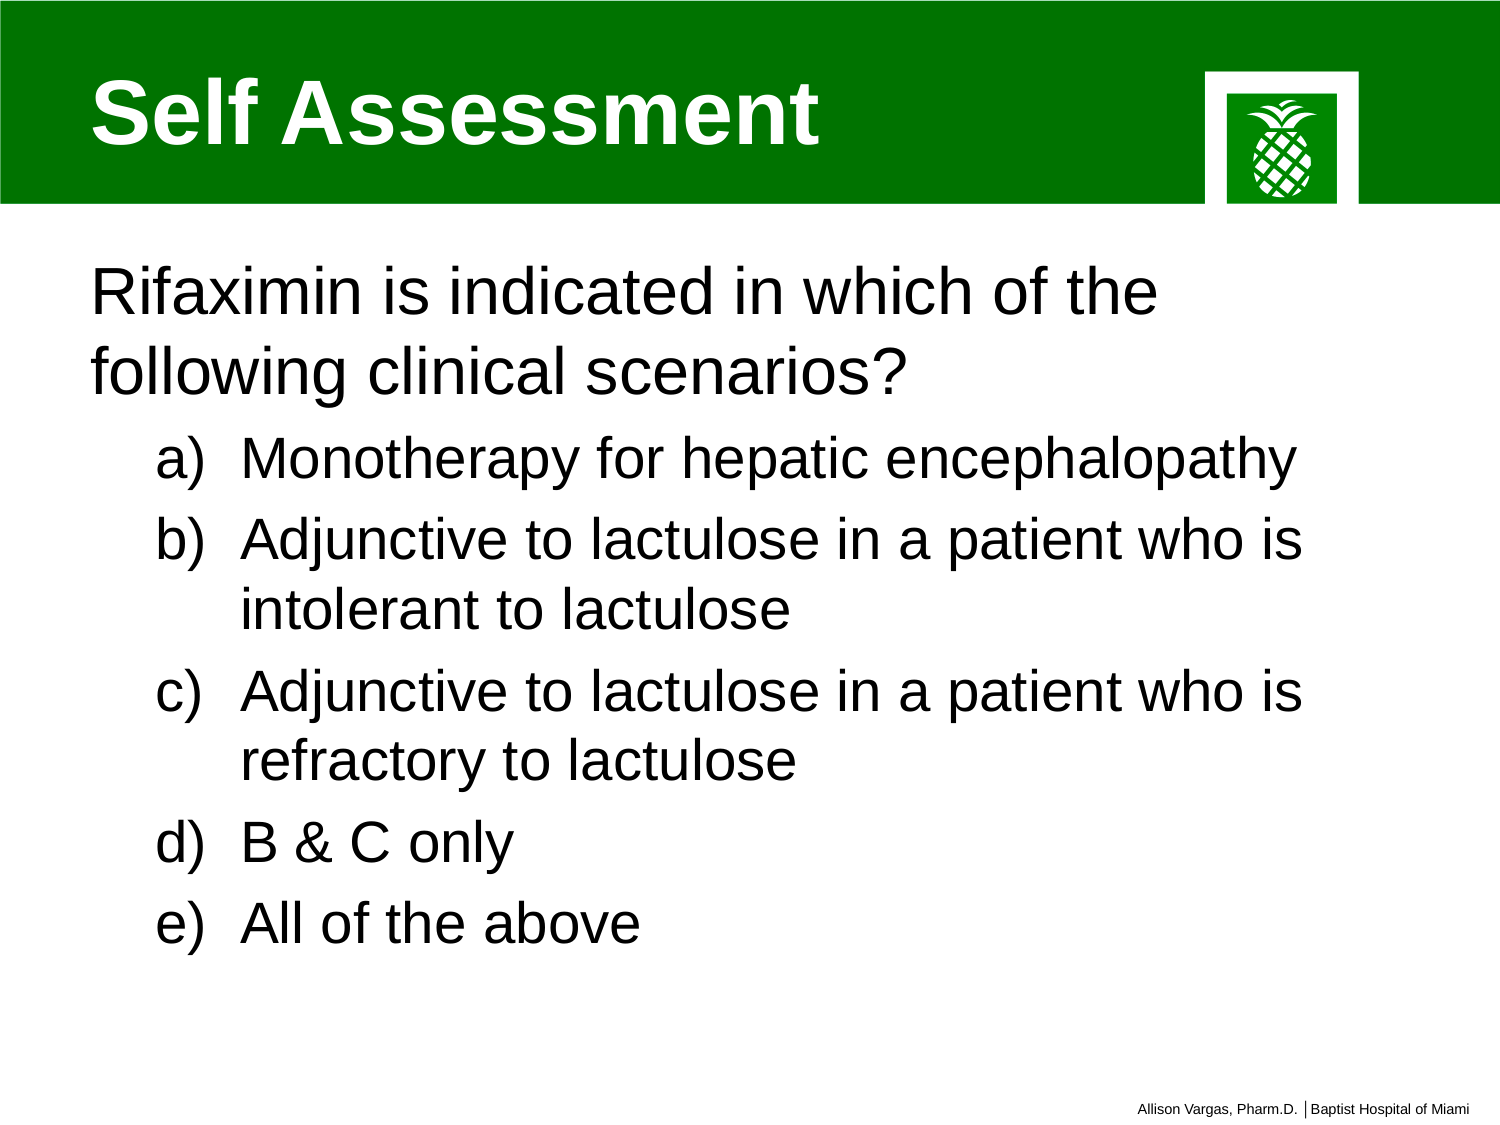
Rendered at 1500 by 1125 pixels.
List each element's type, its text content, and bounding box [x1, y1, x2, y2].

title Self Assessment [75, 33, 1169, 183]
text_box Allison Vargas, Pharm.D. │Baptist Hospital of Miami [1122, 1092, 1500, 1125]
picture [0, 0, 1500, 204]
list Rifaximin is indicated in which of the following clinical scenarios? Monotherapy for hepatic encephalopathy Adjunctive to lactulose in a patient who is intolerant to lactulose Adjunctive to lactulose in a patient who is refractory to lactulose B & C only All of the above [75, 240, 1425, 1005]
